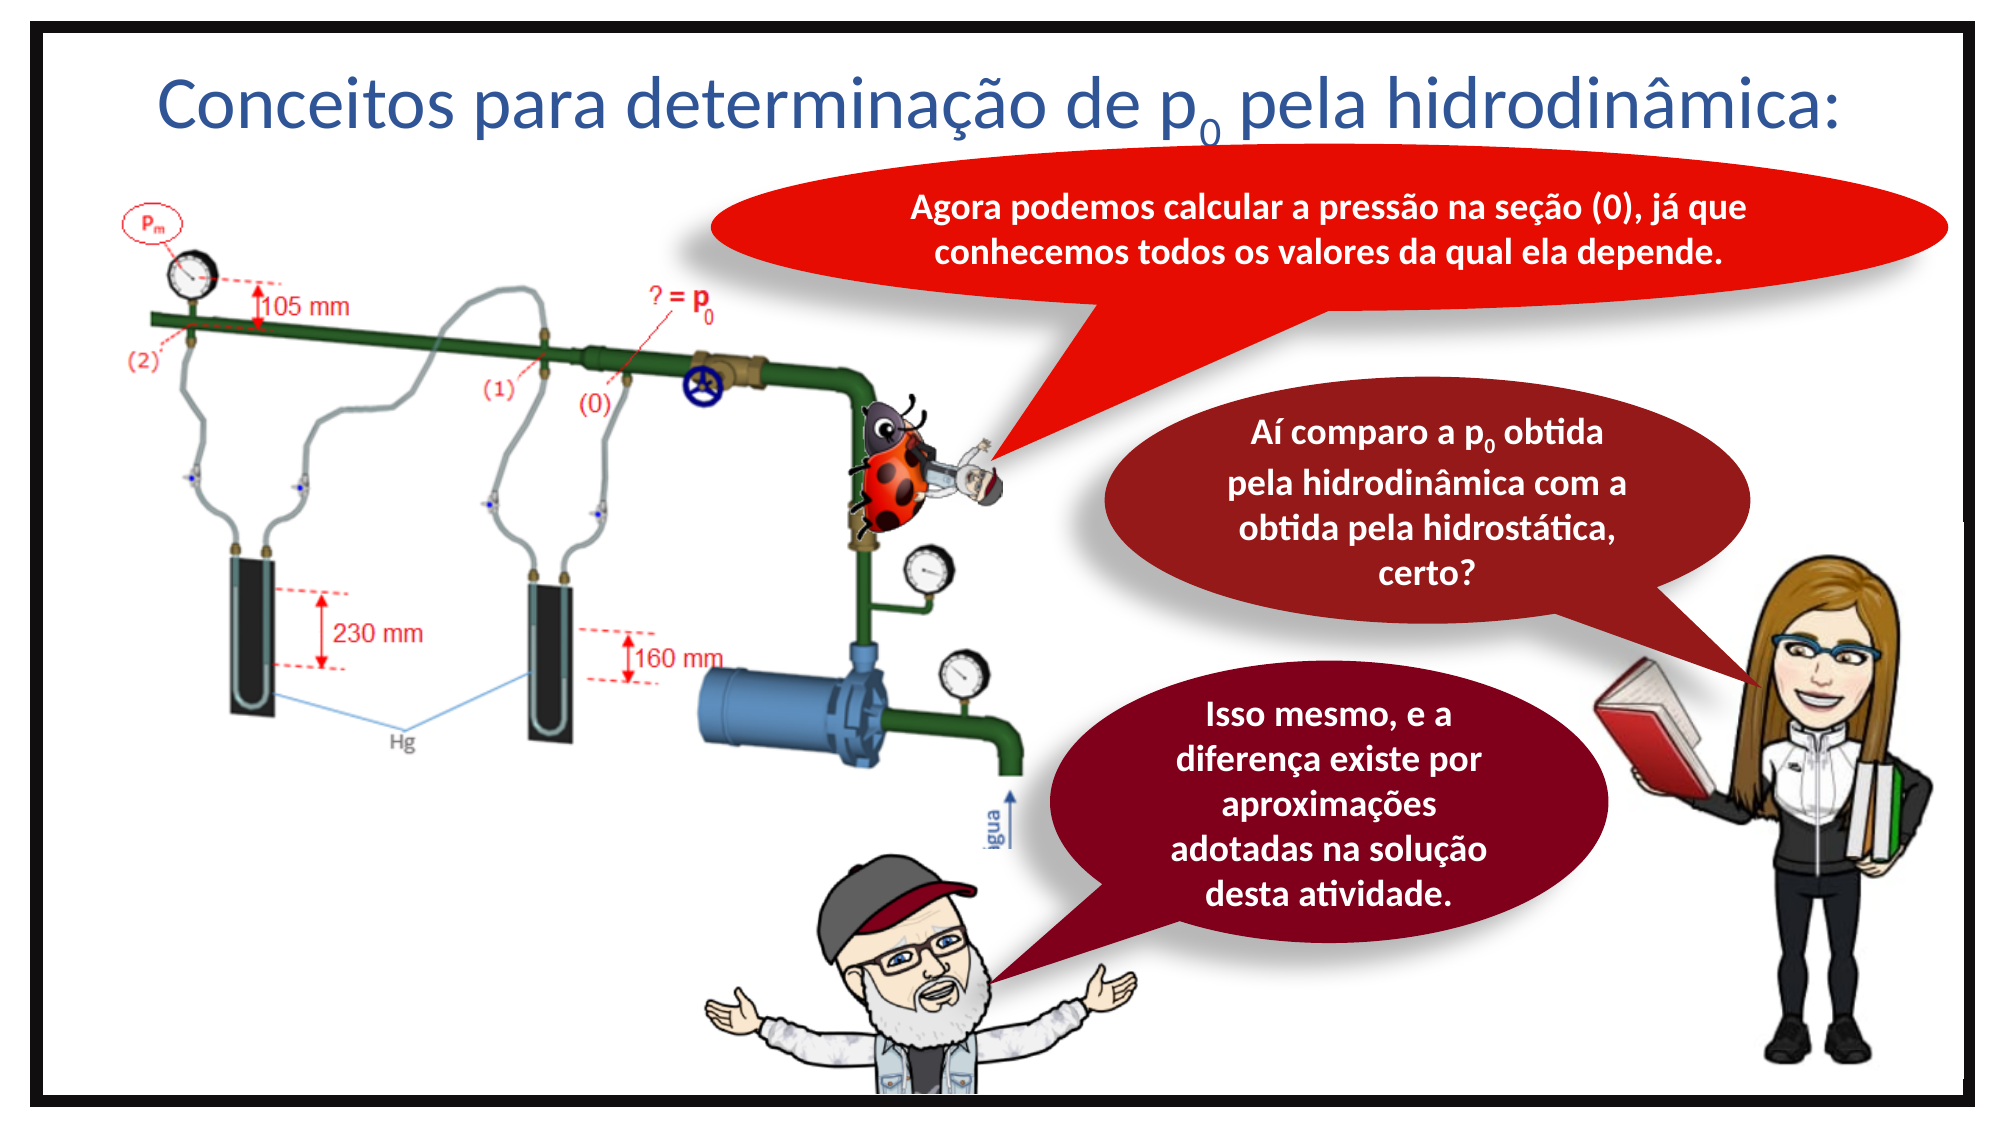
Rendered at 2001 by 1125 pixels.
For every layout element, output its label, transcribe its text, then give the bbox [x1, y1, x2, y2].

picture [91, 192, 1154, 1094]
text_box Conceitos para determinação de p0 pela hidrodinâmica: [142, 46, 1858, 164]
text_box Isso mesmo, e a diferença existe por aproximações adotadas na solução desta atividade. [1065, 659, 1579, 945]
picture [1579, 522, 1964, 1079]
text_box Agora podemos calcular a pressão na seção (0), já que conhecemos todos os valores da qual ela depende. [765, 142, 1950, 430]
text_box Aí comparo a p0 obtida pela hidrodinâmica com a obtida pela hidrostática, certo? [1103, 375, 1752, 625]
text_box [36, 26, 1970, 1102]
